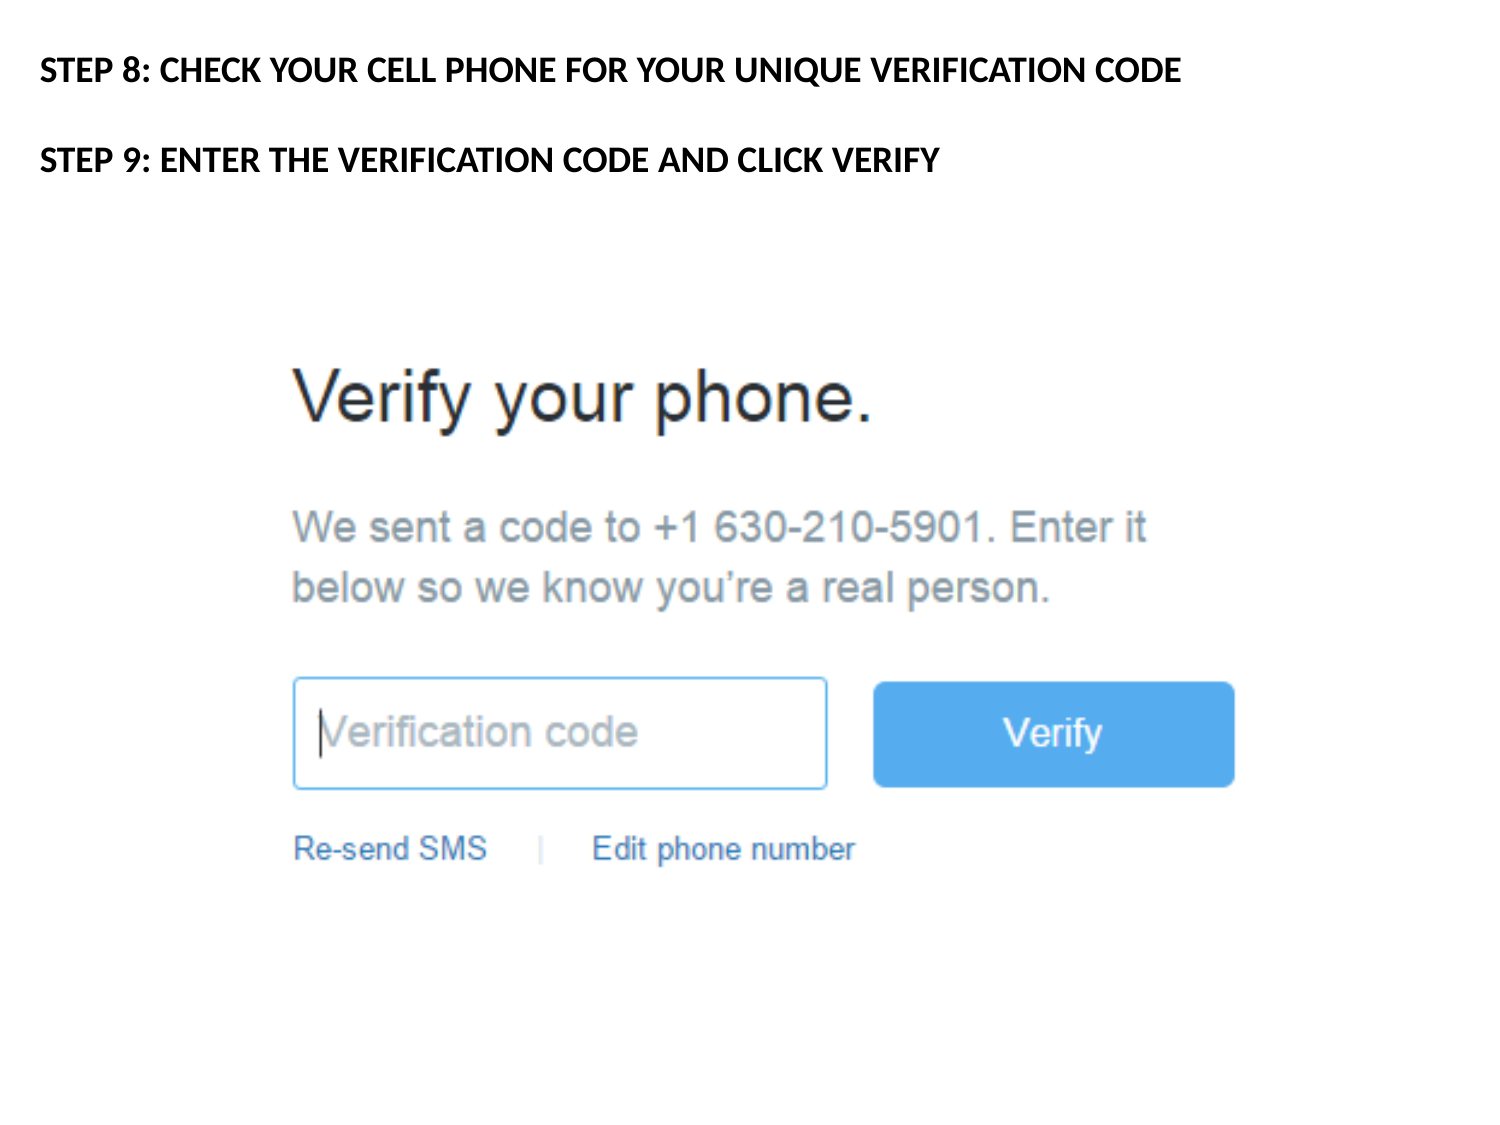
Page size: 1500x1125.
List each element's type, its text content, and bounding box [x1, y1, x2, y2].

picture [190, 274, 1311, 945]
text_box STEP 8: CHECK YOUR CELL PHONE FOR YOUR UNIQUE VERIFICATION CODE STEP 9: ENTER THE VERIFICATION CODE AND CLICK VERIFY [24, 37, 1476, 188]
